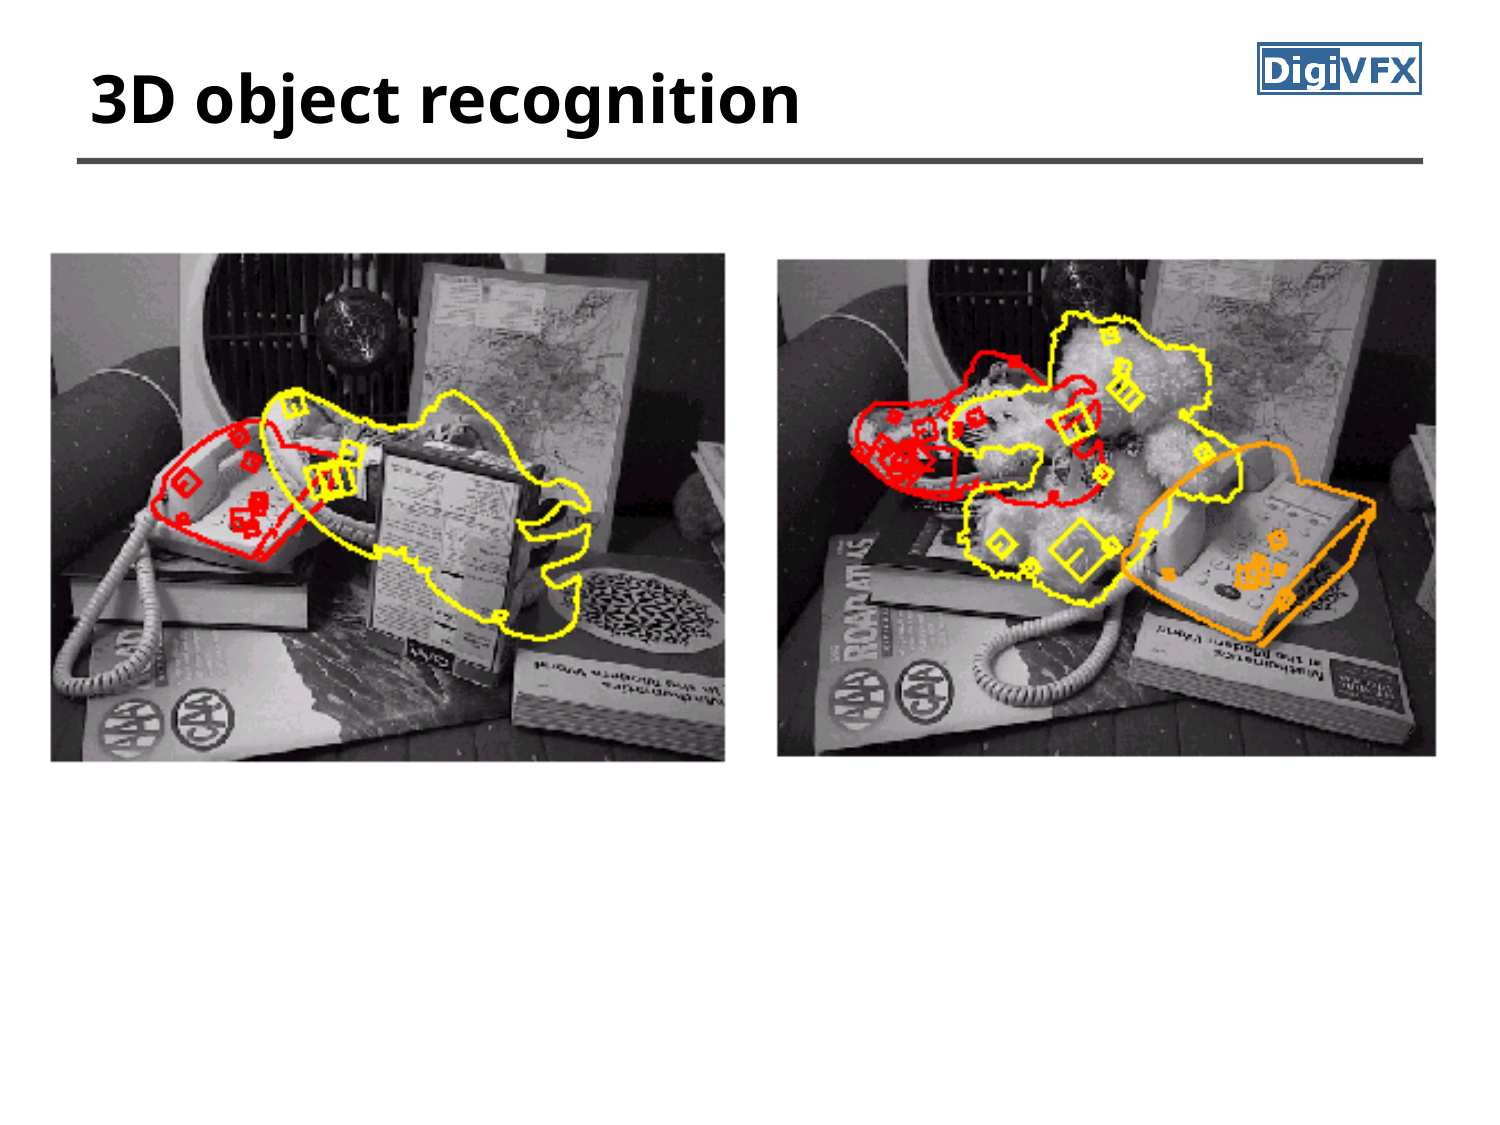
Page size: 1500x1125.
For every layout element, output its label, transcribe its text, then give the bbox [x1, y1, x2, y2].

title 3D object recognition [75, 45, 1425, 149]
picture [762, 249, 1451, 770]
picture [37, 249, 738, 776]
